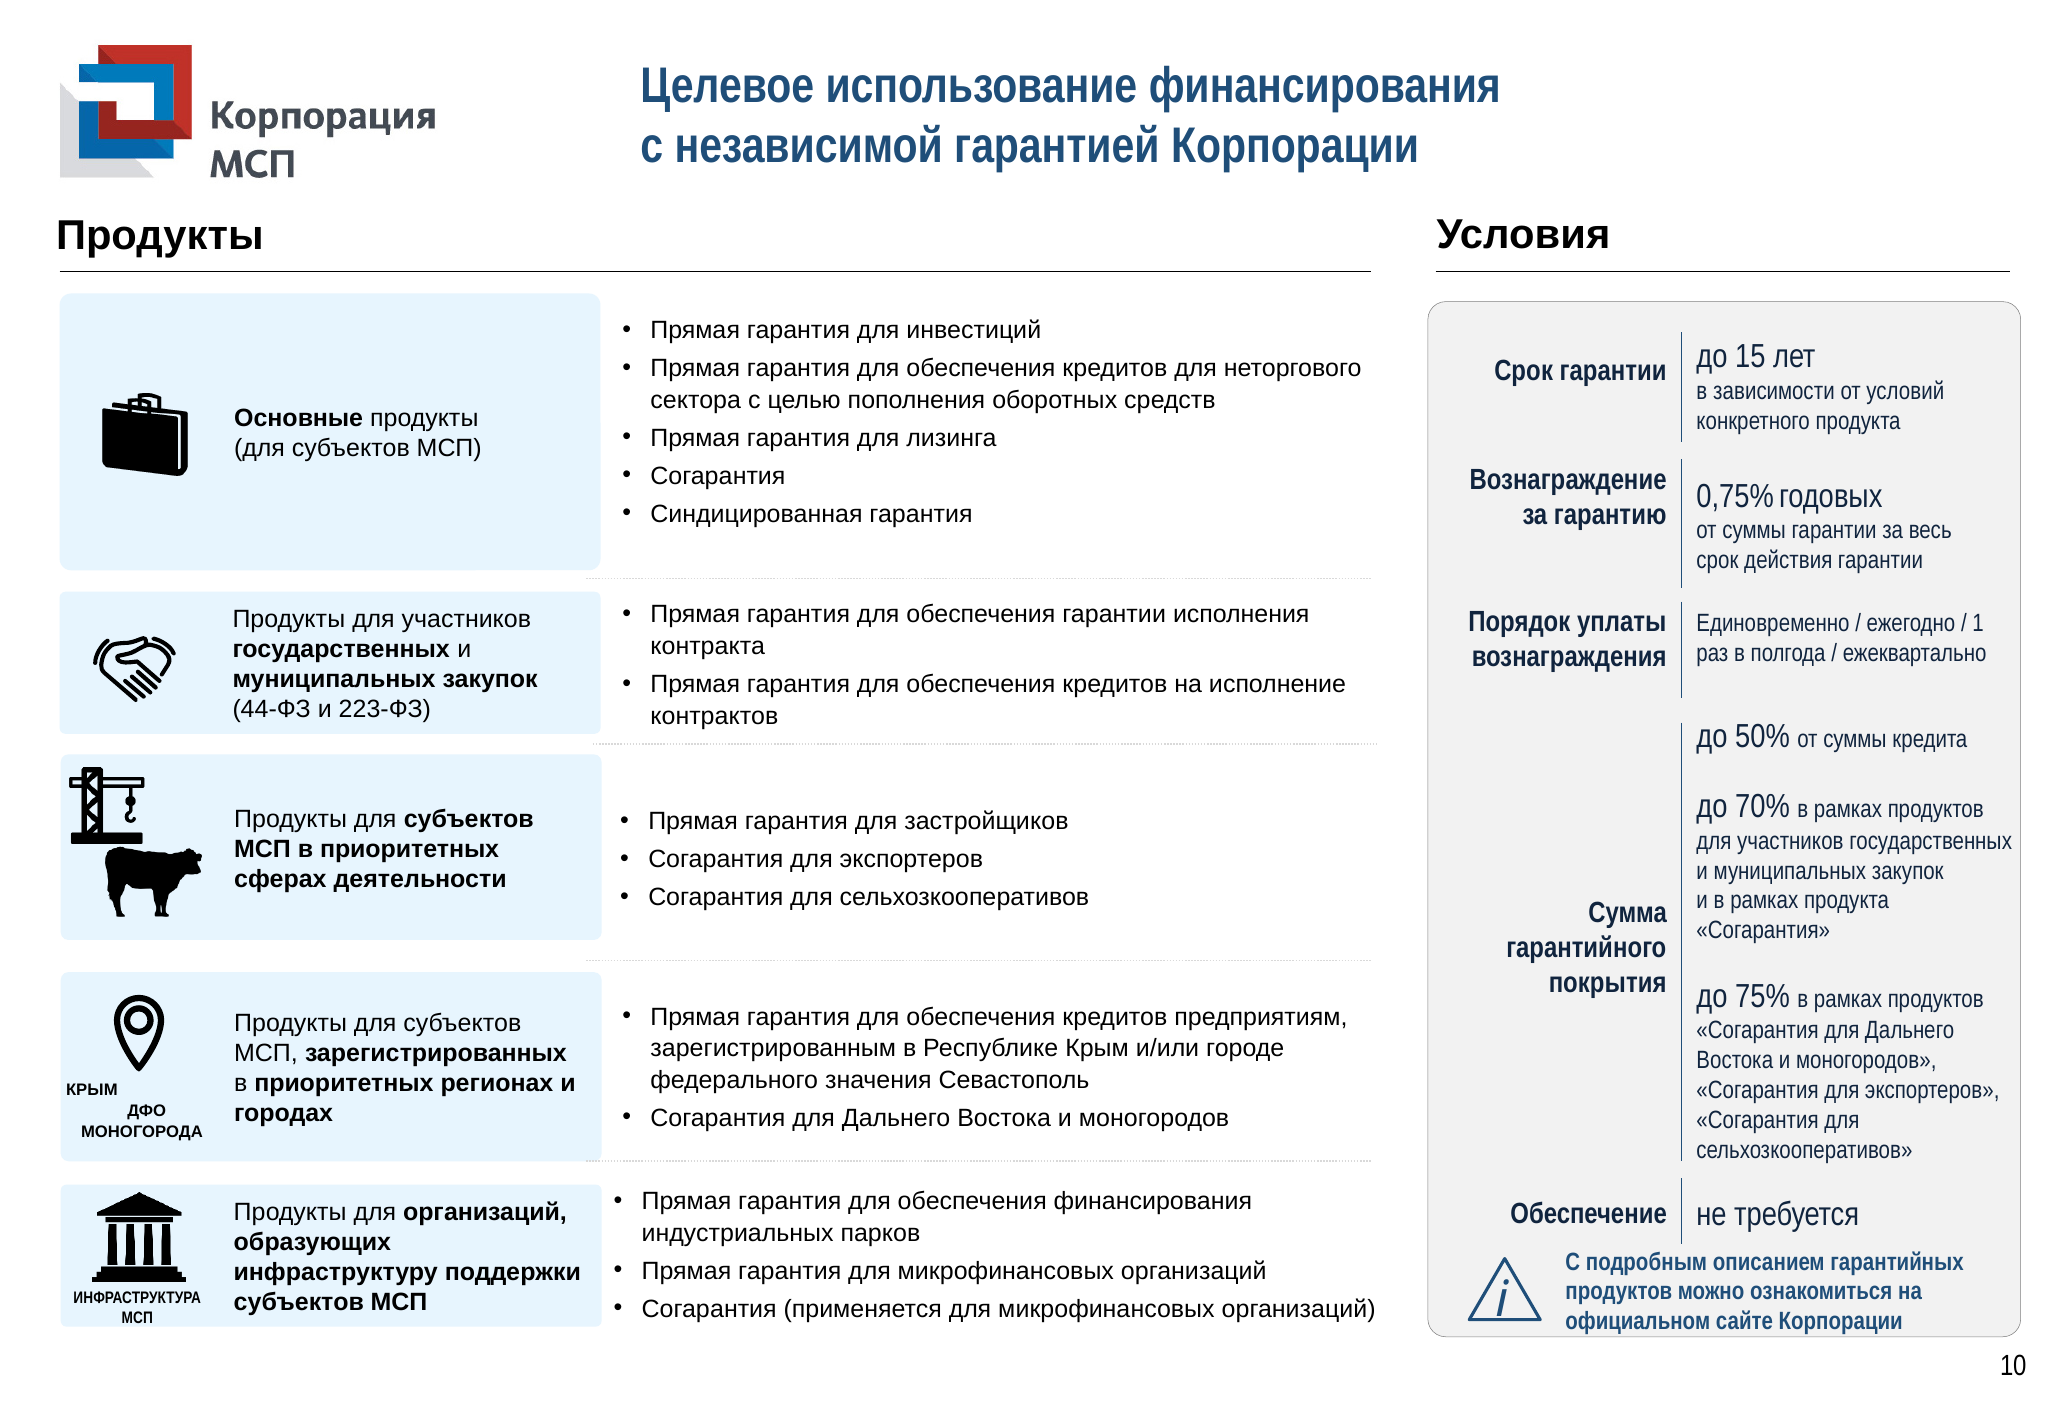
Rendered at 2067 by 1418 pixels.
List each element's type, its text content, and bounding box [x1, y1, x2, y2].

picture [14, 11, 462, 215]
text_box 10 [1985, 1339, 2067, 1389]
text_box Условия [1436, 137, 2067, 257]
picture [105, 833, 203, 930]
list Продукты [56, 139, 2006, 259]
title Целевое использование финансирования с независимой гарантией Корпорации [625, 55, 2035, 139]
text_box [52, 293, 2035, 1338]
